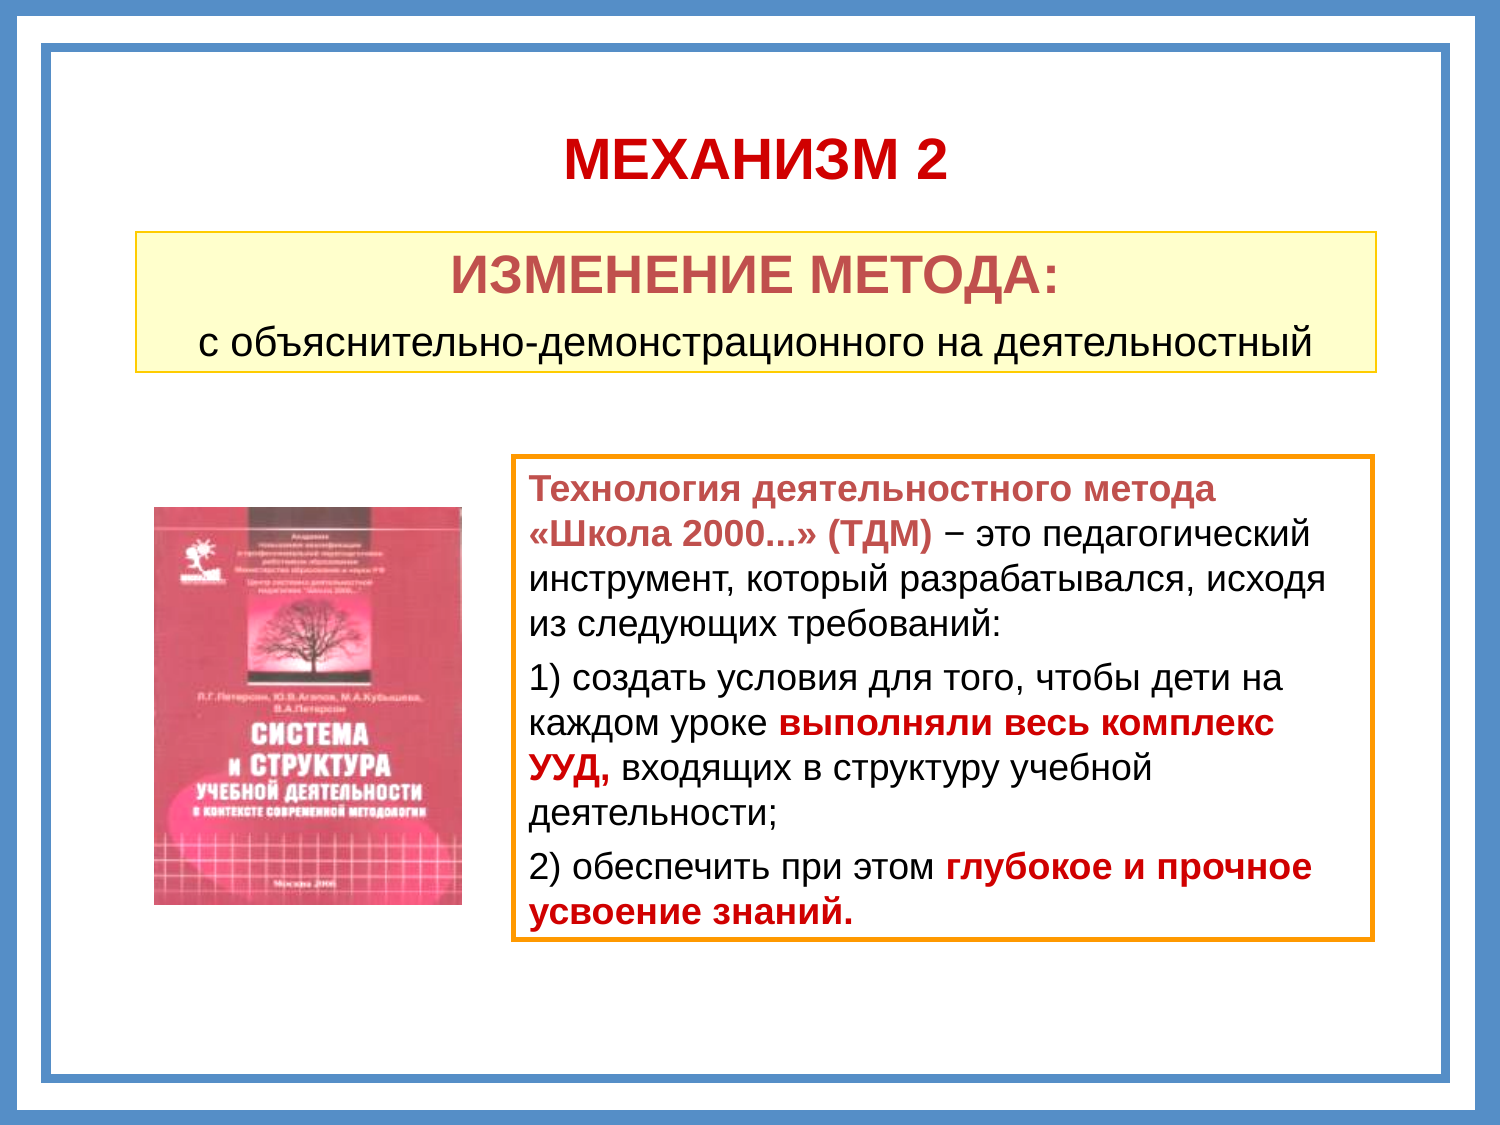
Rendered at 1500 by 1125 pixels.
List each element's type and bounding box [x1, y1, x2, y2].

picture [153, 507, 462, 906]
text_box [1, 0, 1491, 1125]
